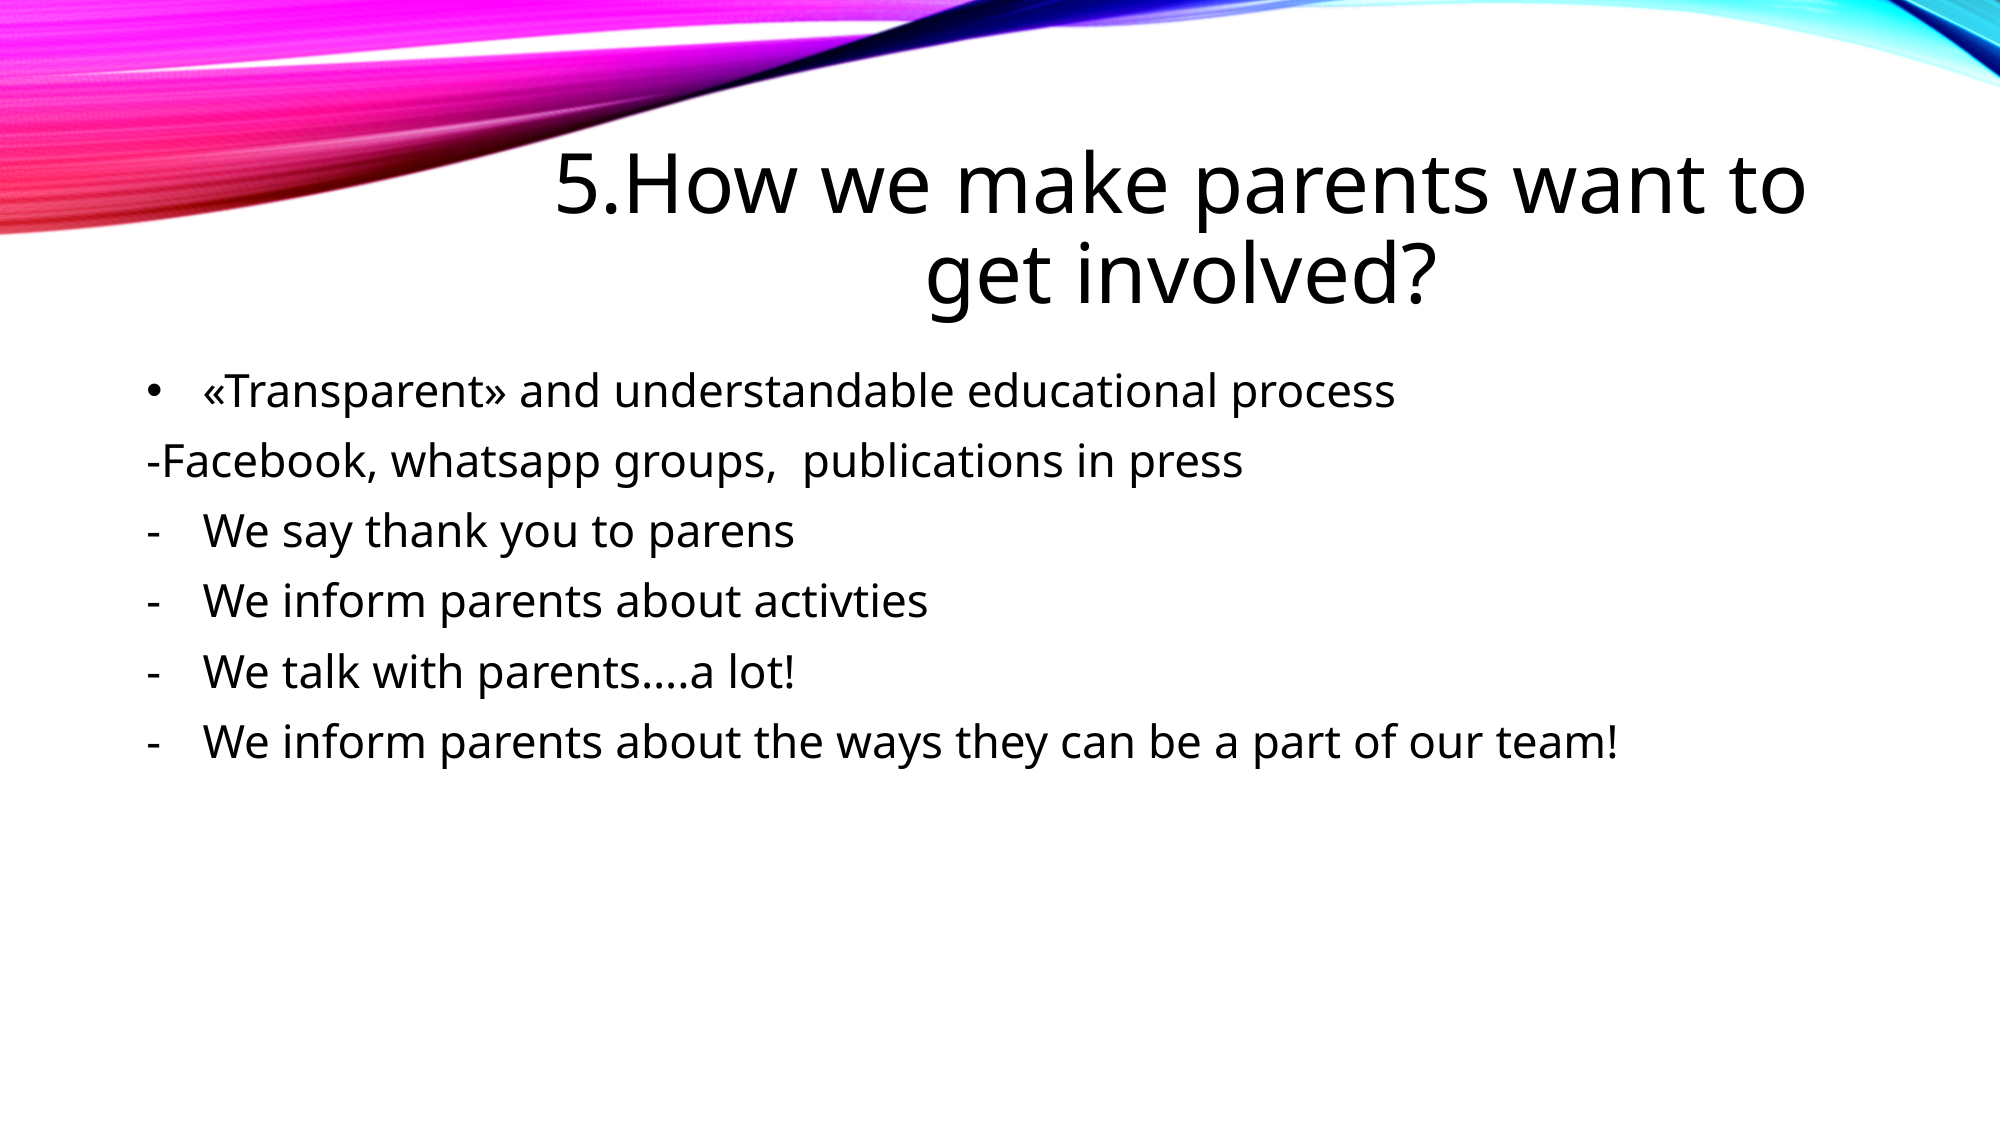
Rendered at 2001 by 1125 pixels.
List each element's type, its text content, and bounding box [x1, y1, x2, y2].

picture [0, 0, 2000, 237]
picture [1890, 0, 2000, 75]
picture [1910, 0, 2000, 45]
title 5.How we make parents want to get involved? [474, 125, 1888, 338]
list «Transparent» and understandable educational process -Facebook, whatsapp groups, publications in press We say thank you to parens We inform parents about activties We talk with parents….a lot! We inform parents about the ways they can be a part of our team! [112, 360, 1888, 1021]
